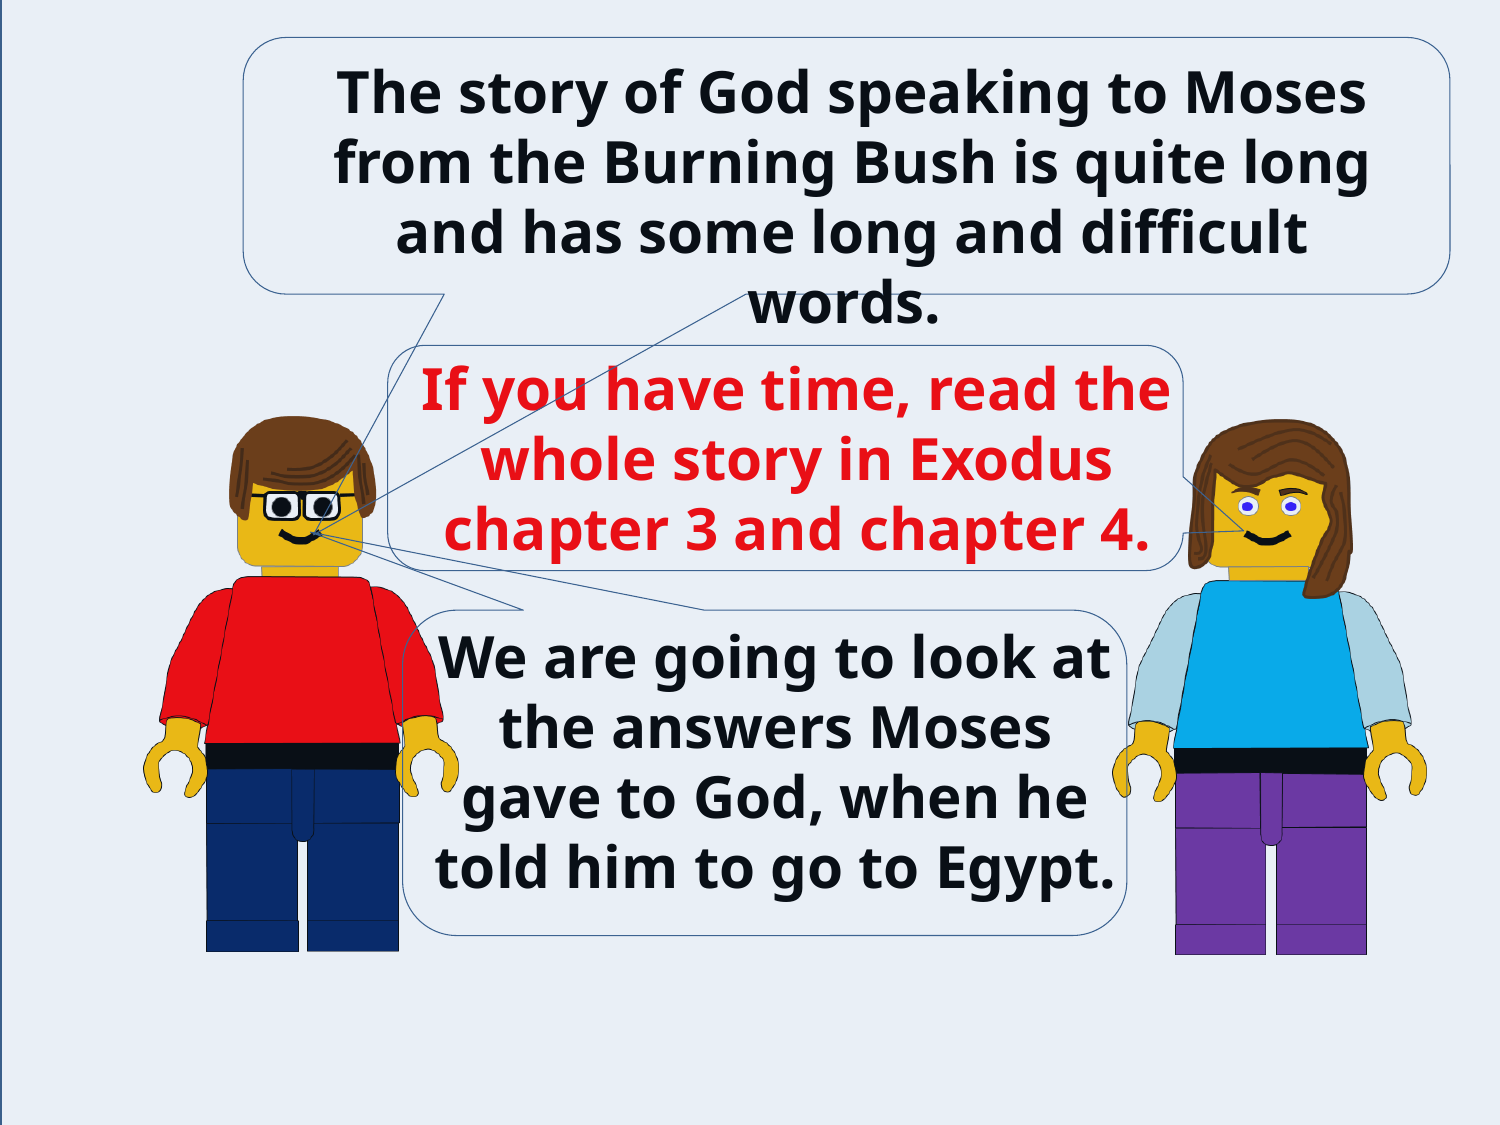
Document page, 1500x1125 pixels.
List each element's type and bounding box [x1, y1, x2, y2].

text_box [402, 609, 1138, 1053]
text_box [0, 0, 1500, 1125]
text_box [387, 425, 1196, 643]
text_box [242, 37, 1451, 417]
picture [143, 416, 402, 952]
picture [1138, 419, 1427, 956]
